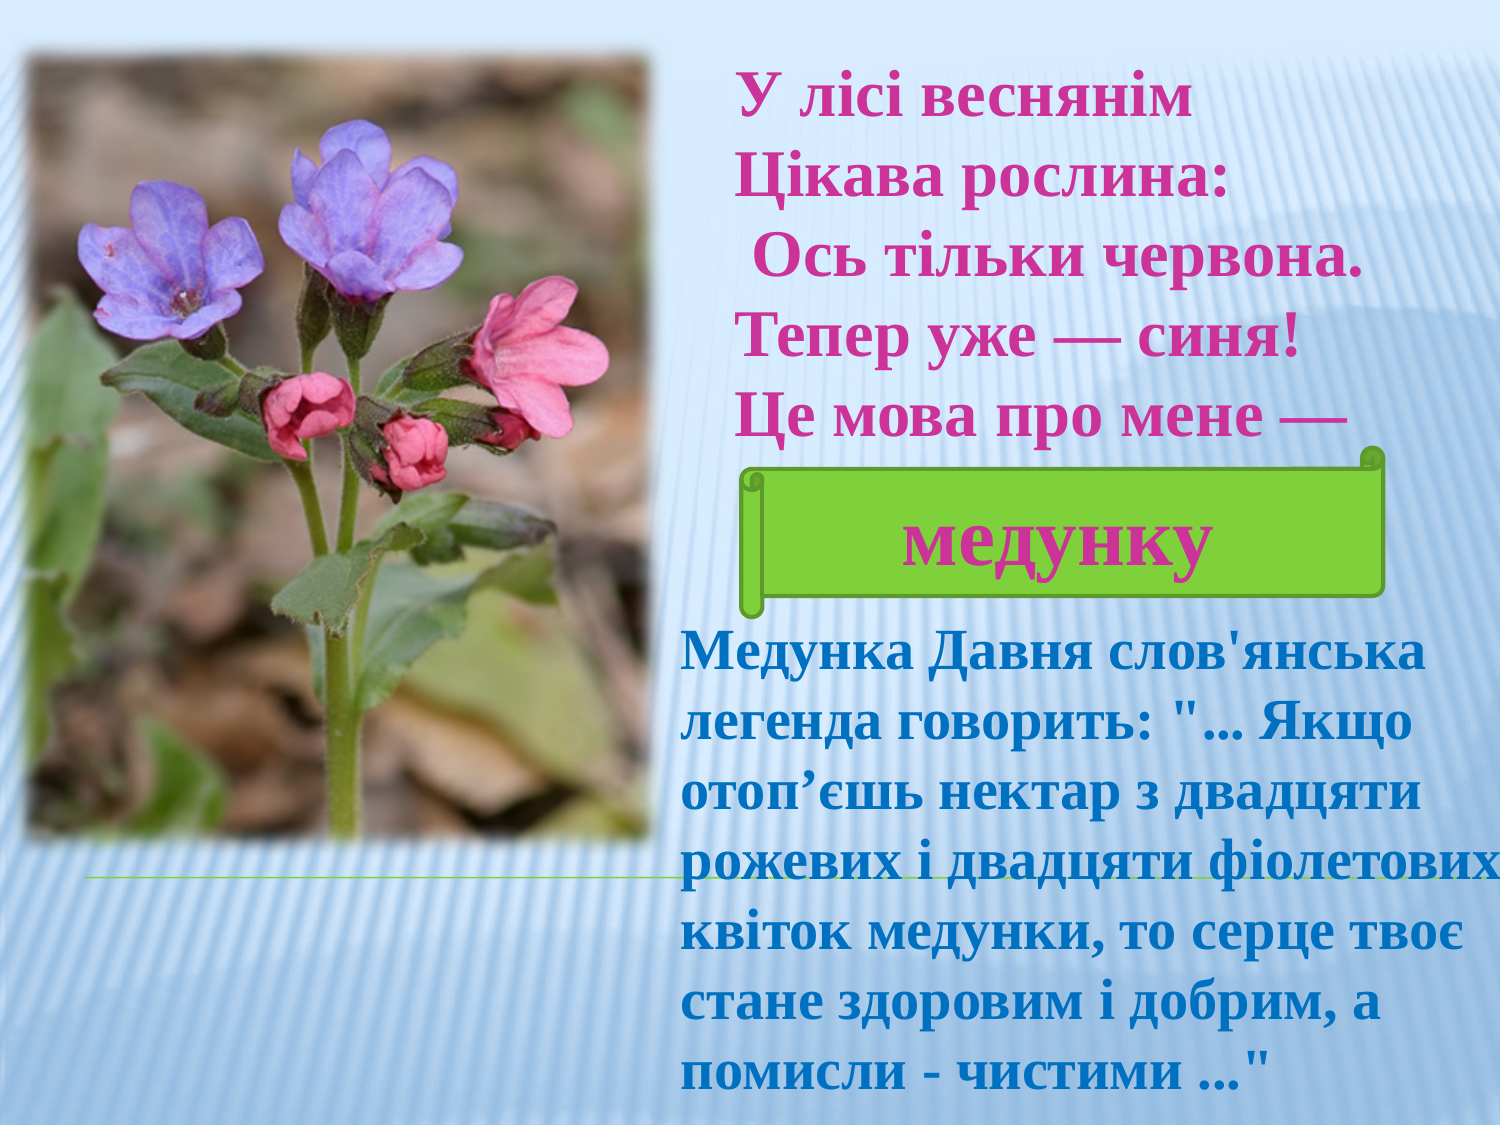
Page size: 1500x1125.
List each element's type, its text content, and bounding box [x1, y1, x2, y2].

text_box Медунка Давня слов'янська легенда говорить: "... Якщо отоп’єшь нектар з двадцяти рожевих і двадцяти фіолетових квіток медунки, то серце твоє стане здоровим і добрим, а помисли - чистими ..." [666, 603, 1500, 1109]
picture [8, 36, 667, 859]
text_box У лісі веснянім Цікава рослина: Ось тільки червона. Тепер уже — синя! Це мова про мене — [719, 42, 1500, 528]
text_box медунку [739, 445, 1386, 603]
